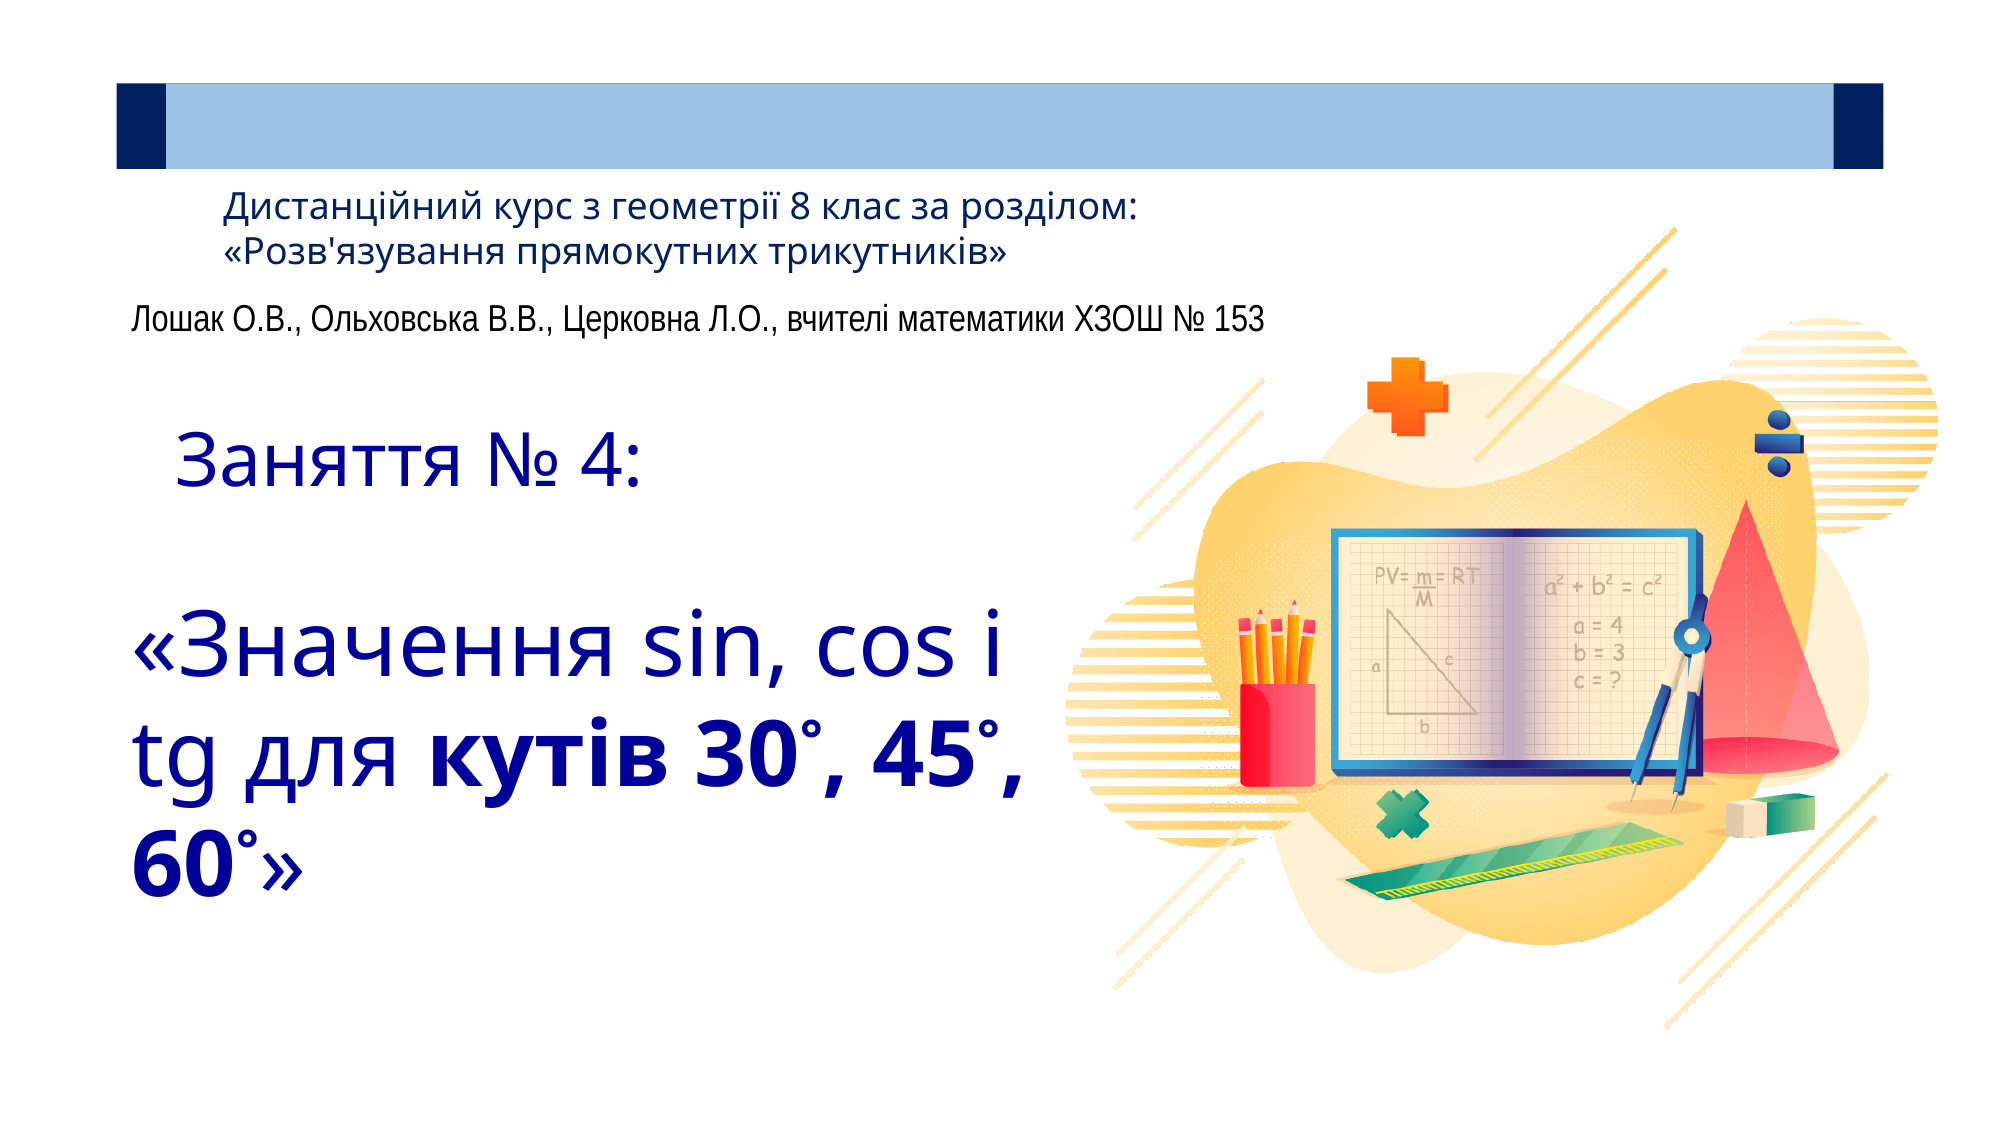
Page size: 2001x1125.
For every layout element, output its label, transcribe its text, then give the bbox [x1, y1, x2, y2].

text_box Заняття № 4: [160, 403, 659, 509]
picture [1065, 227, 1938, 1029]
text_box Дистанційний курс з геометрії 8 клас за розділом: «Розв'язування прямокутних трикутників» [208, 174, 1155, 280]
text_box [1835, 82, 1884, 170]
text_box [165, 82, 1835, 170]
text_box «Значення sin, cos і tg для кутів 30°, 45°, 60°» [116, 577, 1045, 923]
text_box [116, 82, 165, 170]
text_box Лошак О.В., Ольховська В.В., Церковна Л.О., вчителі математики ХЗОШ № 153 [116, 286, 1065, 346]
